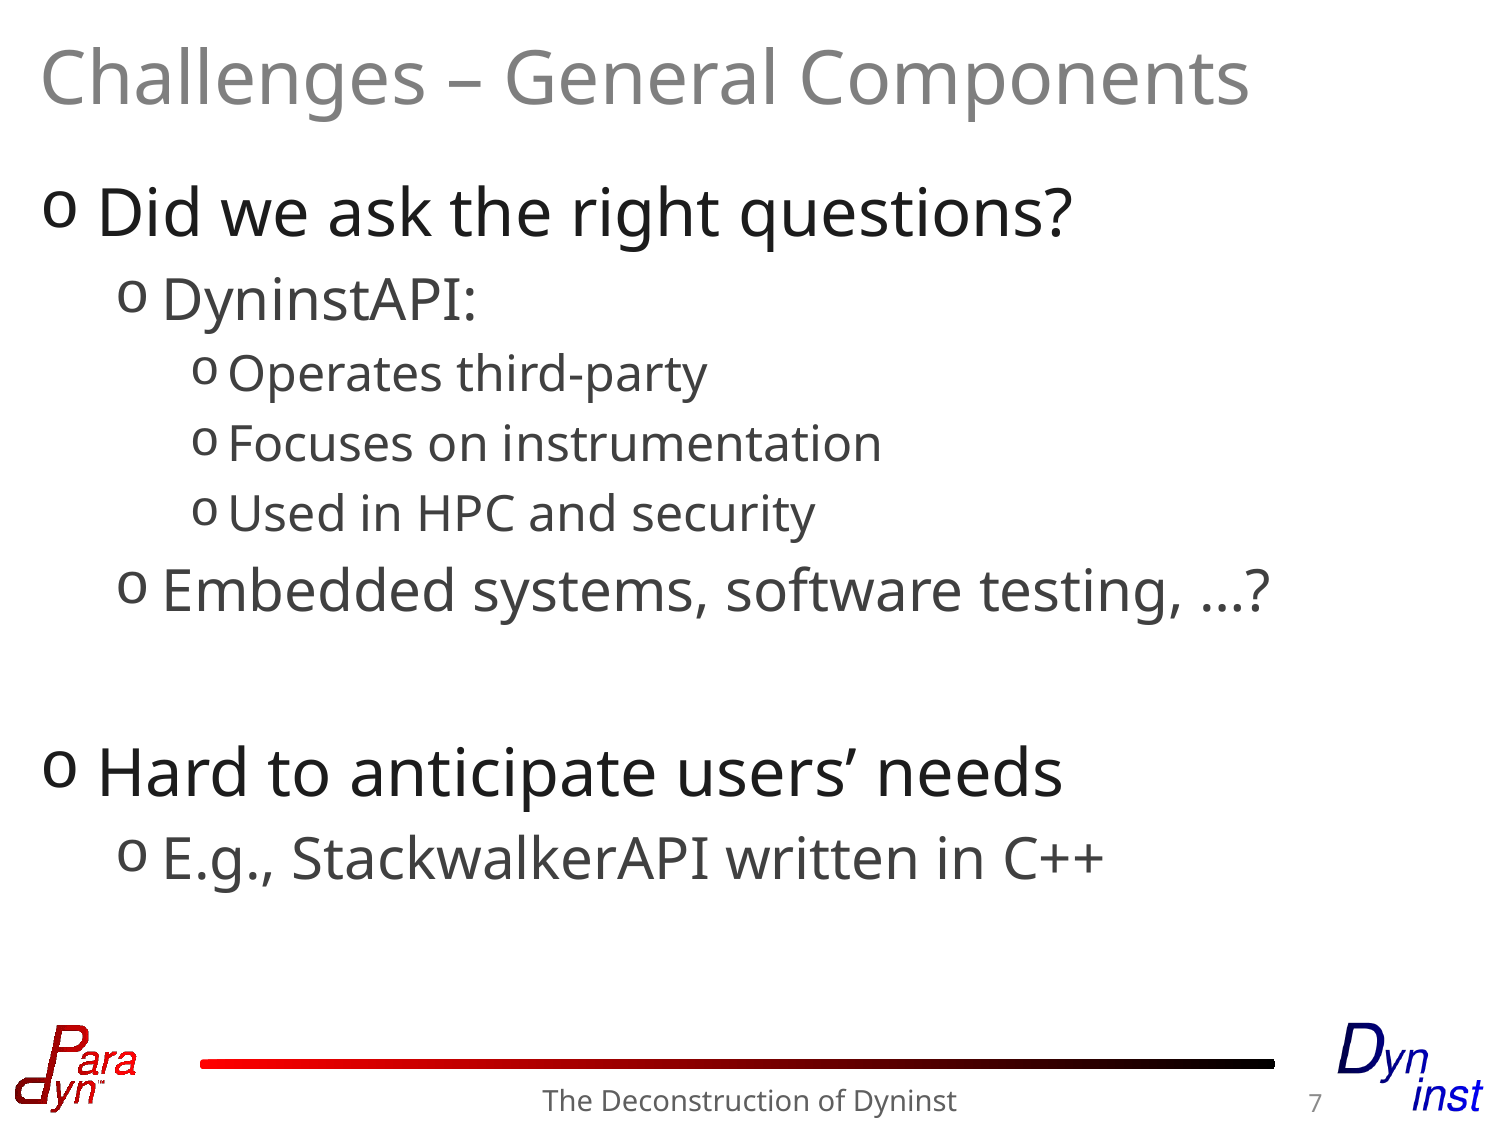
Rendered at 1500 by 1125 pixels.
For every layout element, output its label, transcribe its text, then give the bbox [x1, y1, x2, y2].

slide_number 7 [1138, 1074, 1338, 1125]
picture [1337, 1022, 1488, 1113]
picture [12, 1022, 137, 1113]
title Challenges – General Components [24, 12, 1476, 138]
footer The Deconstruction of Dyninst [362, 1074, 1138, 1125]
list Did we ask the right questions? DyninstAPI: Operates third-party Focuses on instrumentation Used in HPC and security Embedded systems, software testing, …? Hard to anticipate users’ needs E.g., StackwalkerAPI written in C++ [24, 162, 1463, 1013]
